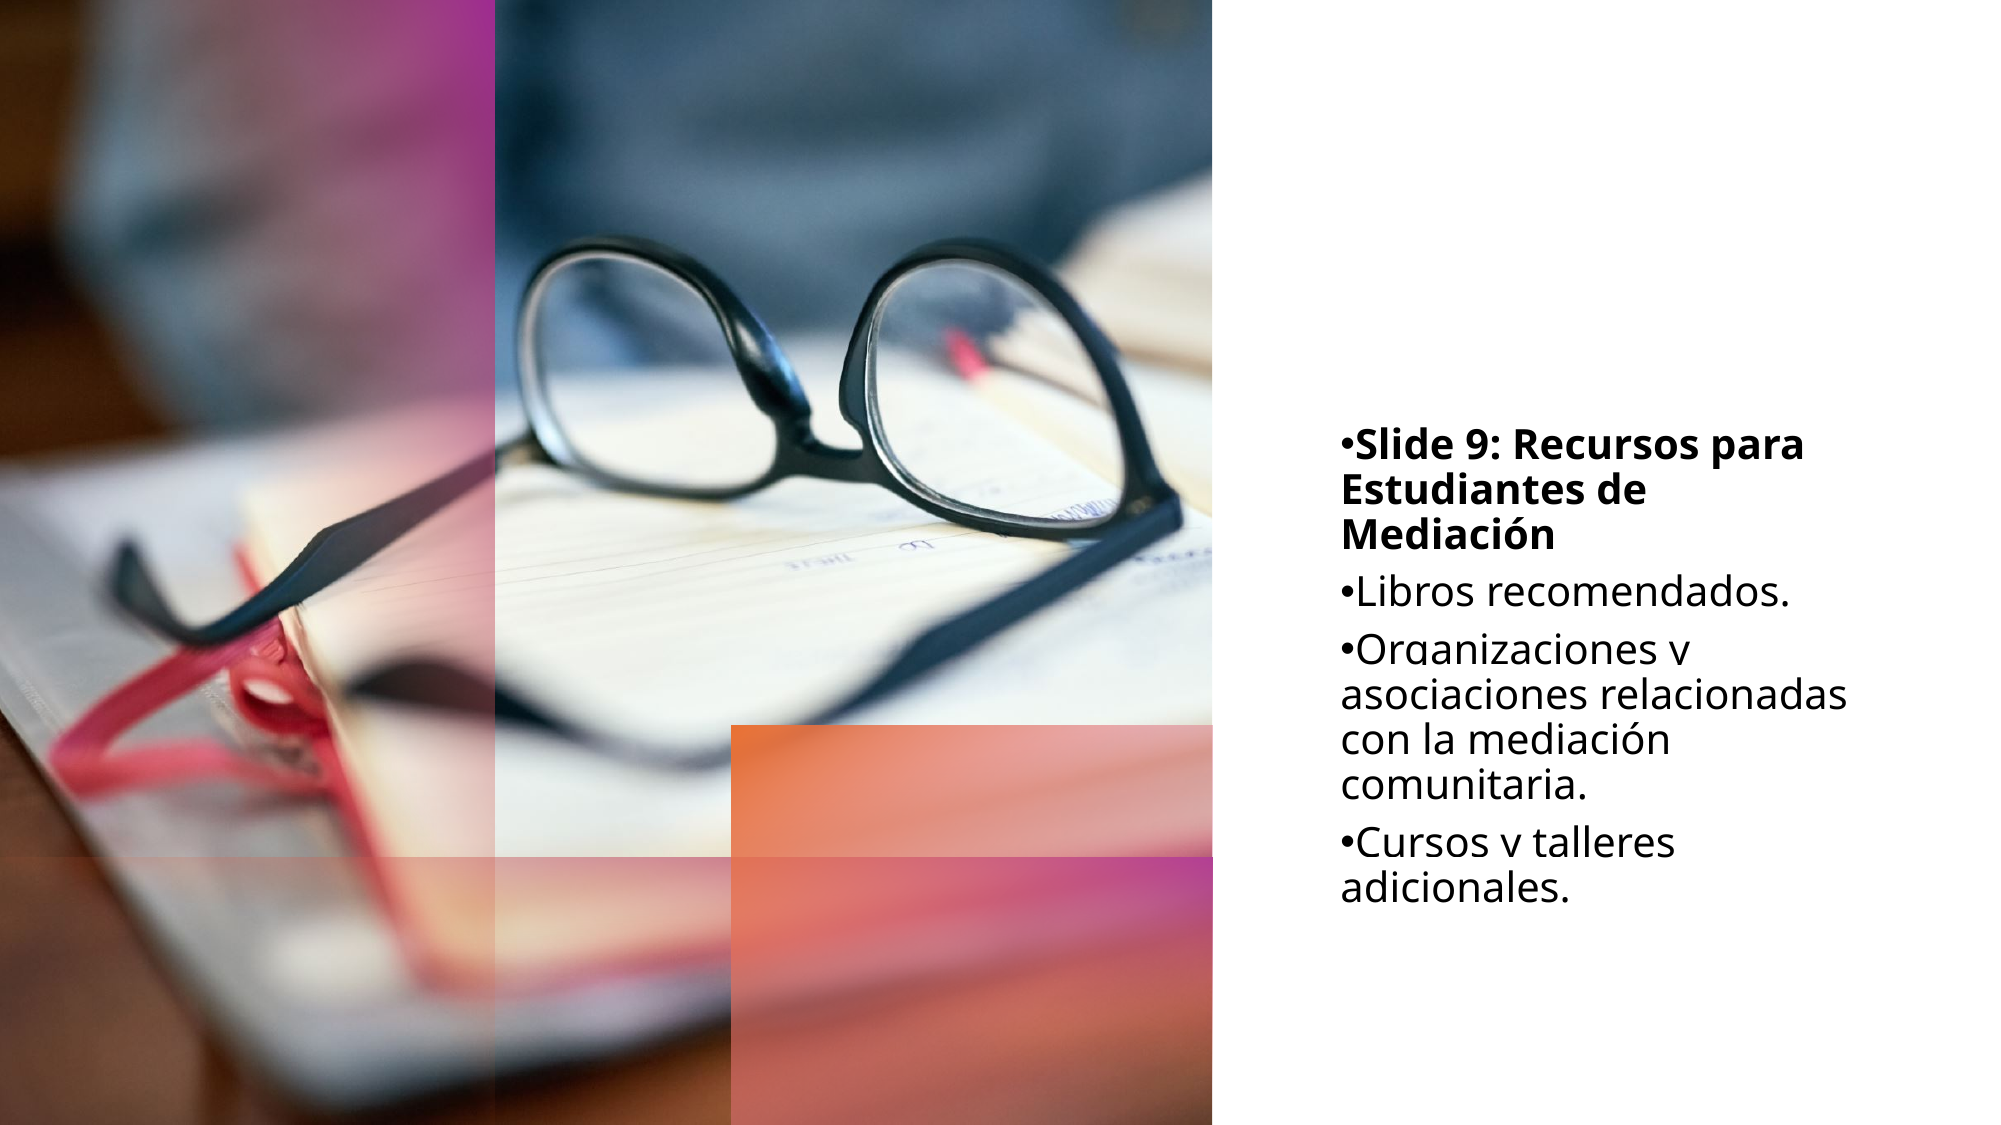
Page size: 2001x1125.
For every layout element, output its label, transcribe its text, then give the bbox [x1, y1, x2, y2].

picture [0, 0, 1213, 1125]
text_box Slide 9: Recursos para Estudiantes de Mediación Libros recomendados. Organizaciones y asociaciones relacionadas con la mediación comunitaria. Cursos y talleres adicionales. [1325, 415, 1879, 982]
